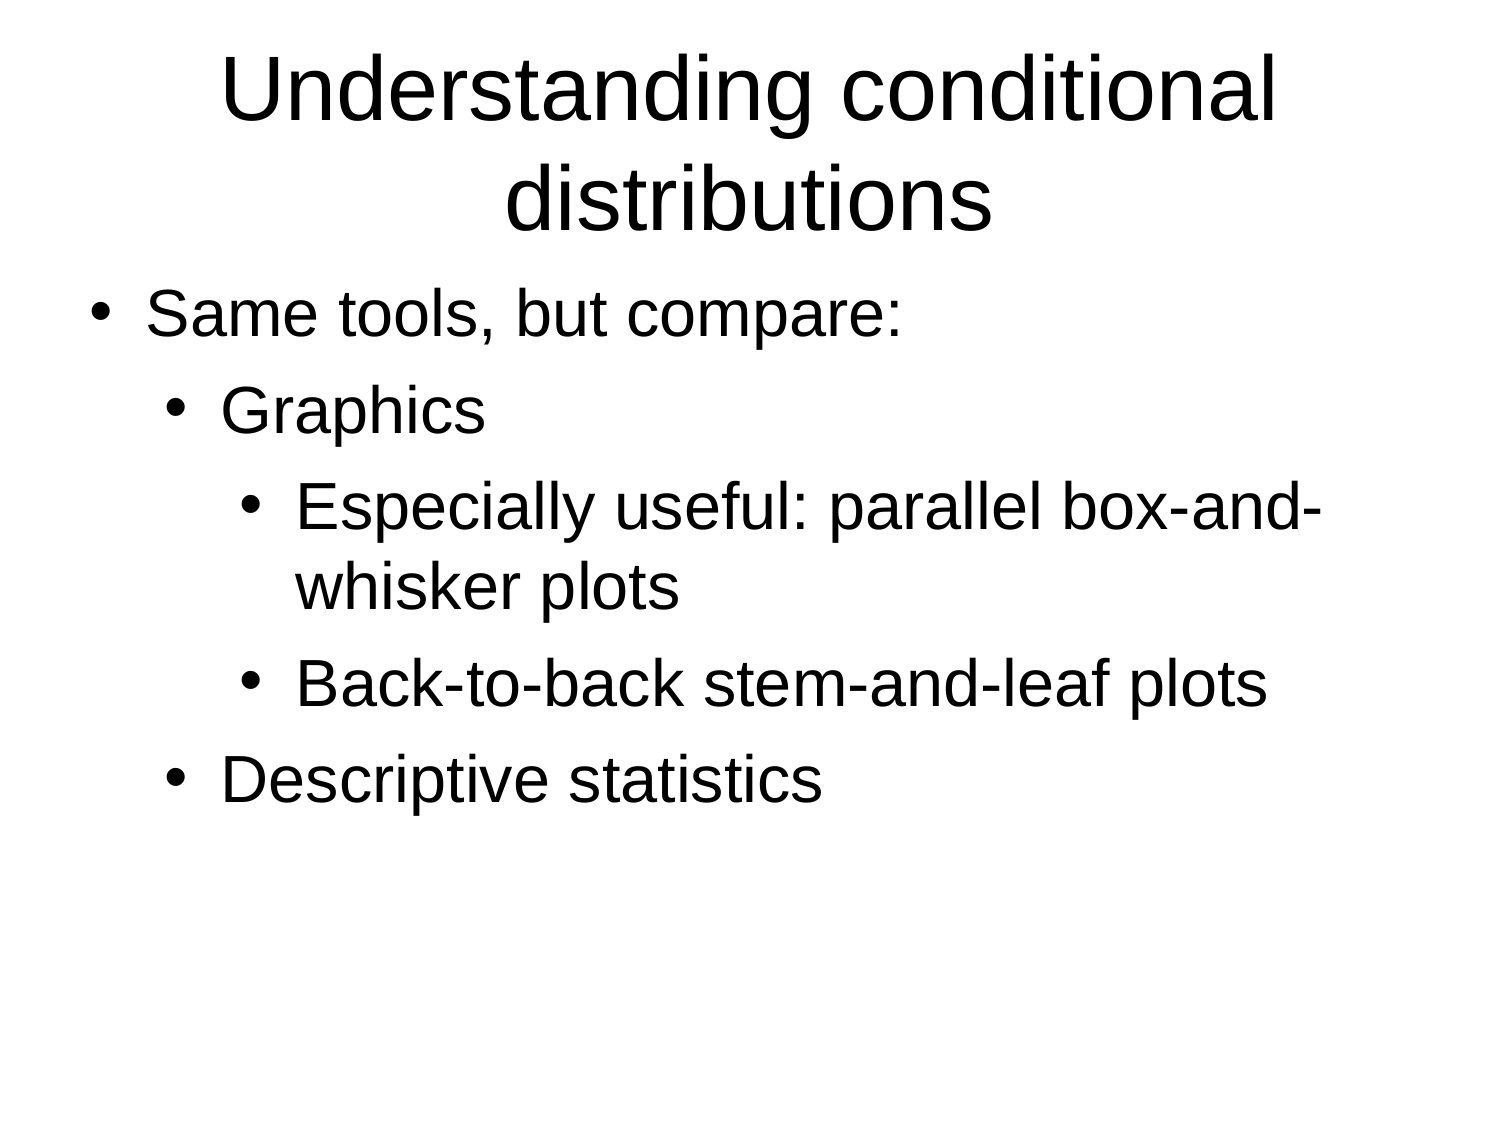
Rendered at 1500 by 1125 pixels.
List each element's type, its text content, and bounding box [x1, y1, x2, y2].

text_box Same tools, but compare: Graphics Especially useful: parallel box-and-whisker plots Back-to-back stem-and-leaf plots Descriptive statistics [74, 262, 1425, 1058]
text_box Understanding conditional distributions [74, 45, 1425, 233]
